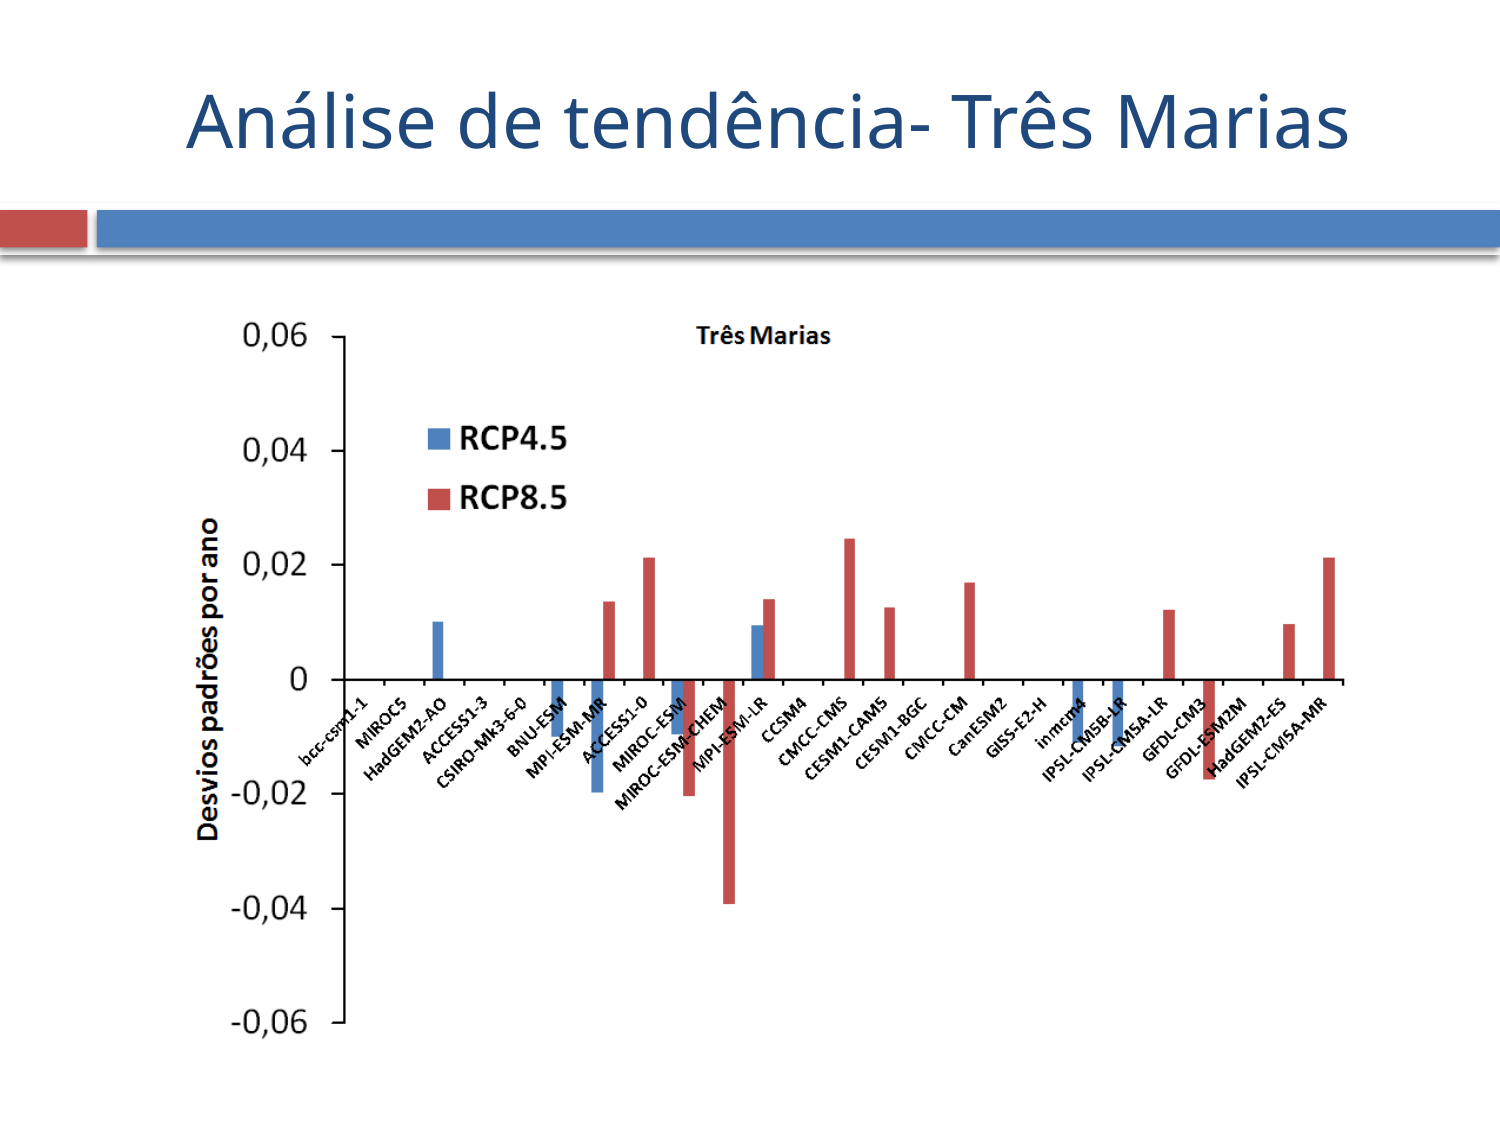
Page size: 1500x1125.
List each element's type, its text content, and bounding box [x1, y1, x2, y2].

picture [167, 305, 1363, 1056]
title Análise de tendência- Três Marias [100, 37, 1438, 200]
